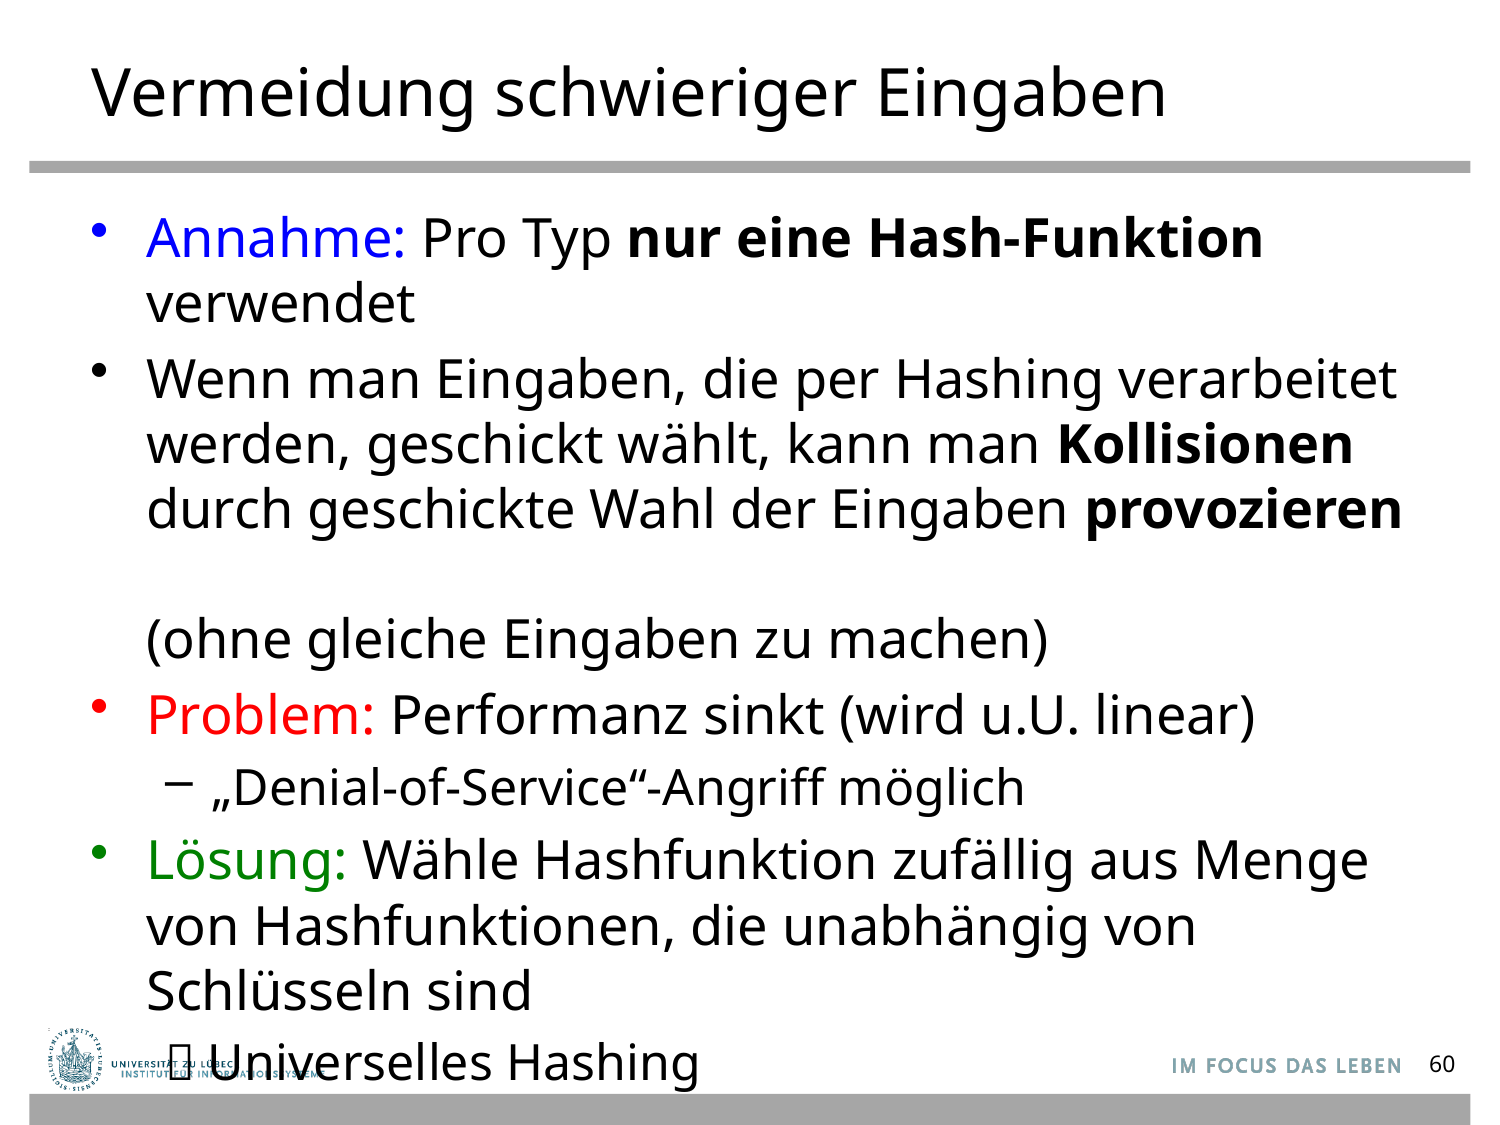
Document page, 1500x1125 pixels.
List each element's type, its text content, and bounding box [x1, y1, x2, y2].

title Vermeidung schwieriger Eingaben [76, 42, 1427, 126]
picture [1173, 1058, 1305, 1073]
list Annahme: Pro Typ nur eine Hash-Funktion verwendet Wenn man Eingaben, die per Hashing verarbeitet werden, geschickt wählt, kann man Kollisionen durch geschickte Wahl der Eingaben provozieren (ohne gleiche Eingaben zu machen) Problem: Performanz sinkt (wird u.U. linear) „Denial-of-Service“-Angriff möglich Lösung: Wähle Hashfunktion zufällig aus Menge von Hashfunktionen, die unabhängig von Schlüsseln sind  Universelles Hashing [75, 196, 1425, 1012]
slide_number 60 [1305, 1050, 1471, 1083]
